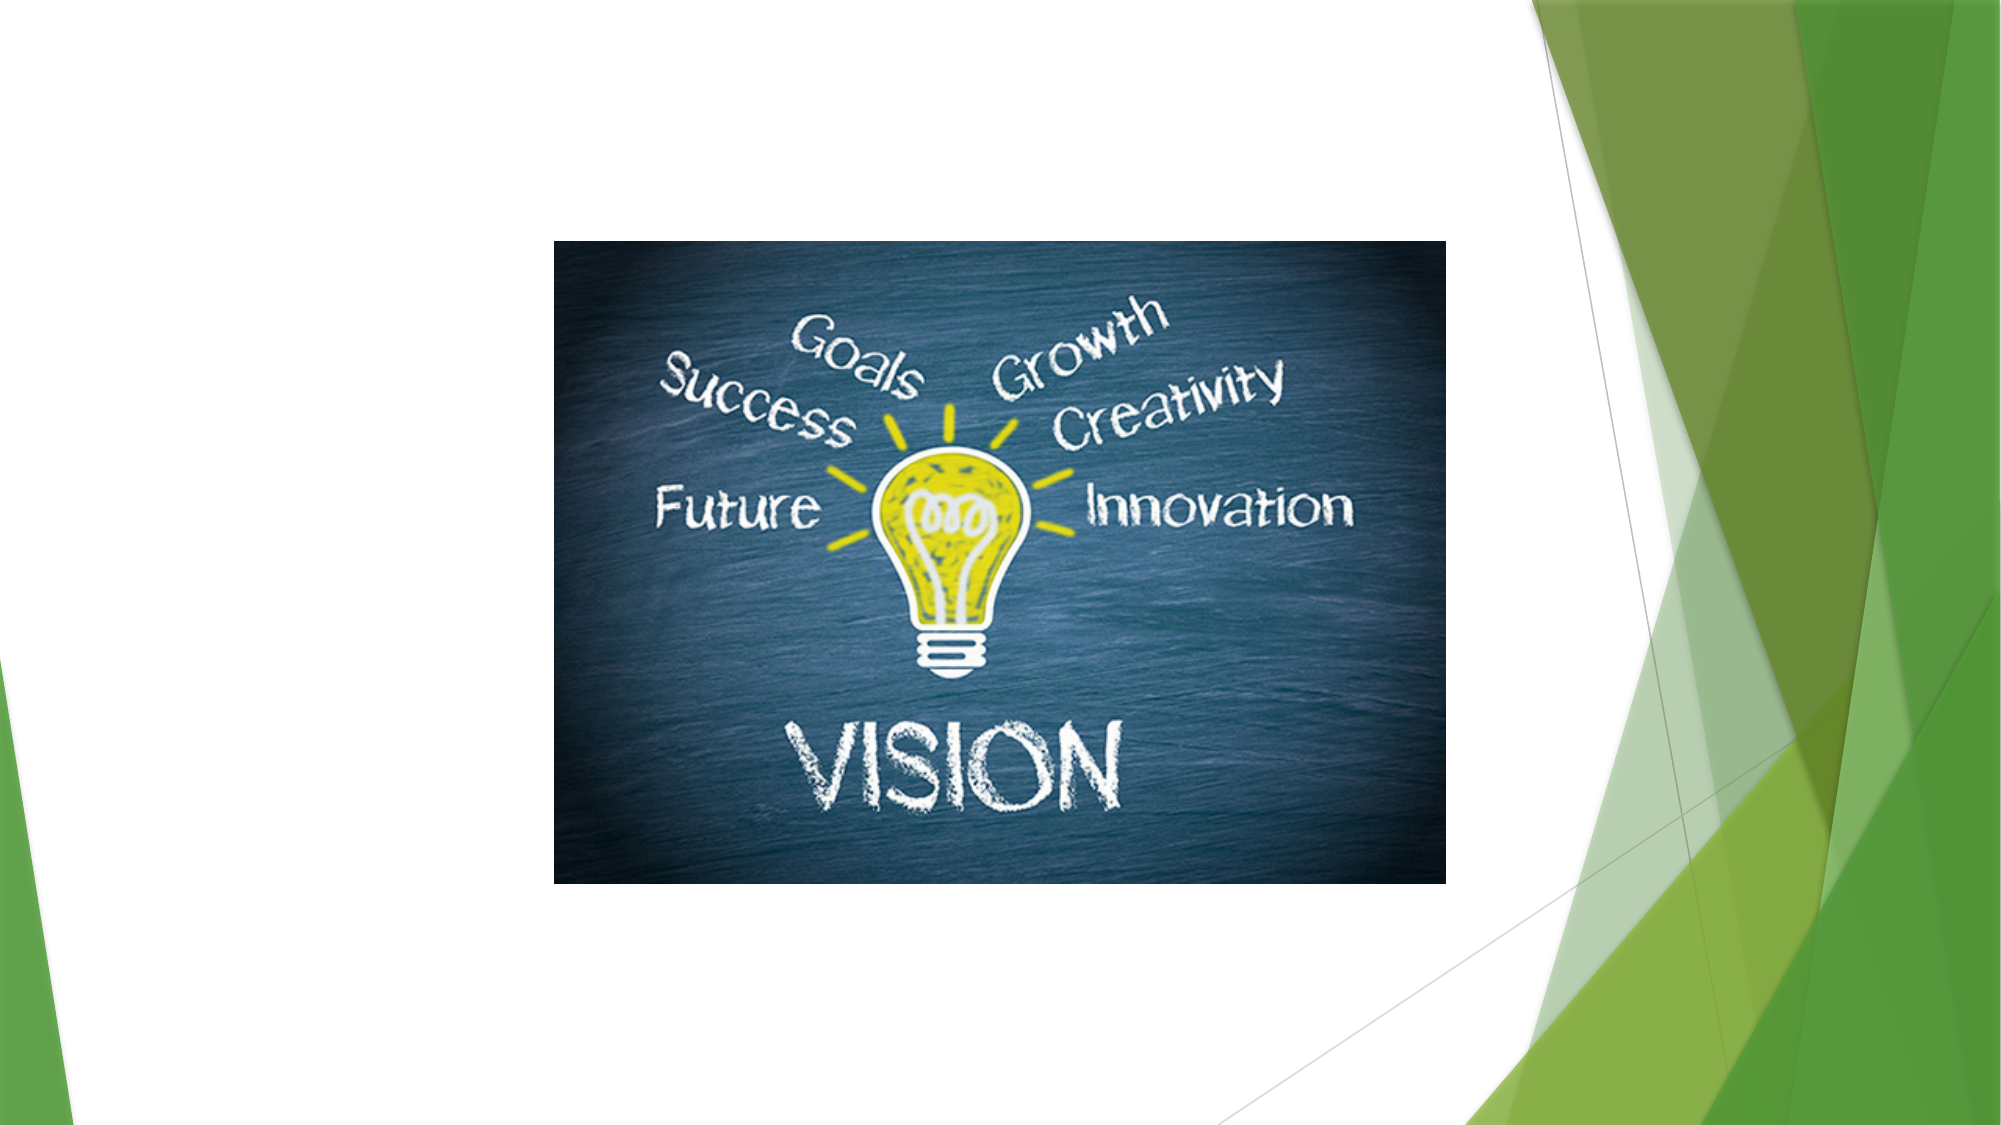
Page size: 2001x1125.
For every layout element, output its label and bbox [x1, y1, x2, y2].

picture [554, 240, 1446, 884]
